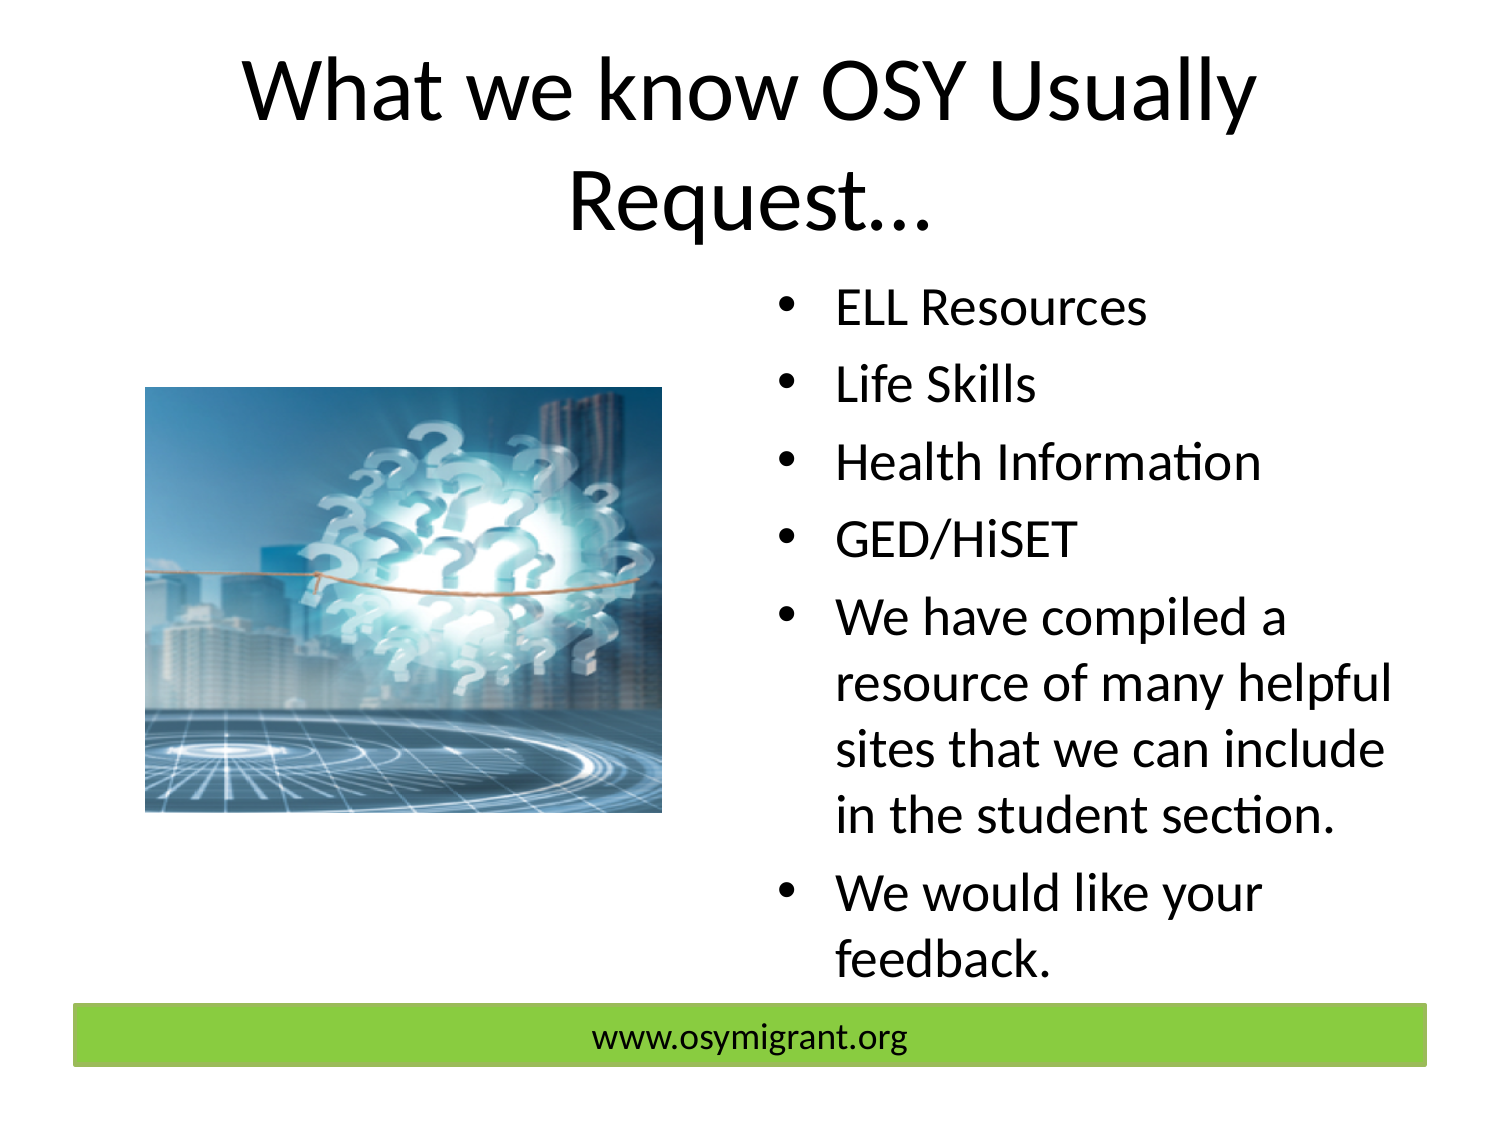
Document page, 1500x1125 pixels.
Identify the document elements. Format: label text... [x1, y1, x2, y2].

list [144, 387, 663, 813]
title What we know OSY Usually Request… [75, 45, 1425, 233]
text_box www.osymigrant.org [73, 1003, 1427, 1067]
list ELL Resources Life Skills Health Information GED/HiSET We have compiled a resource of many helpful sites that we can include in the student section. We would like your feedback. [762, 262, 1425, 1003]
